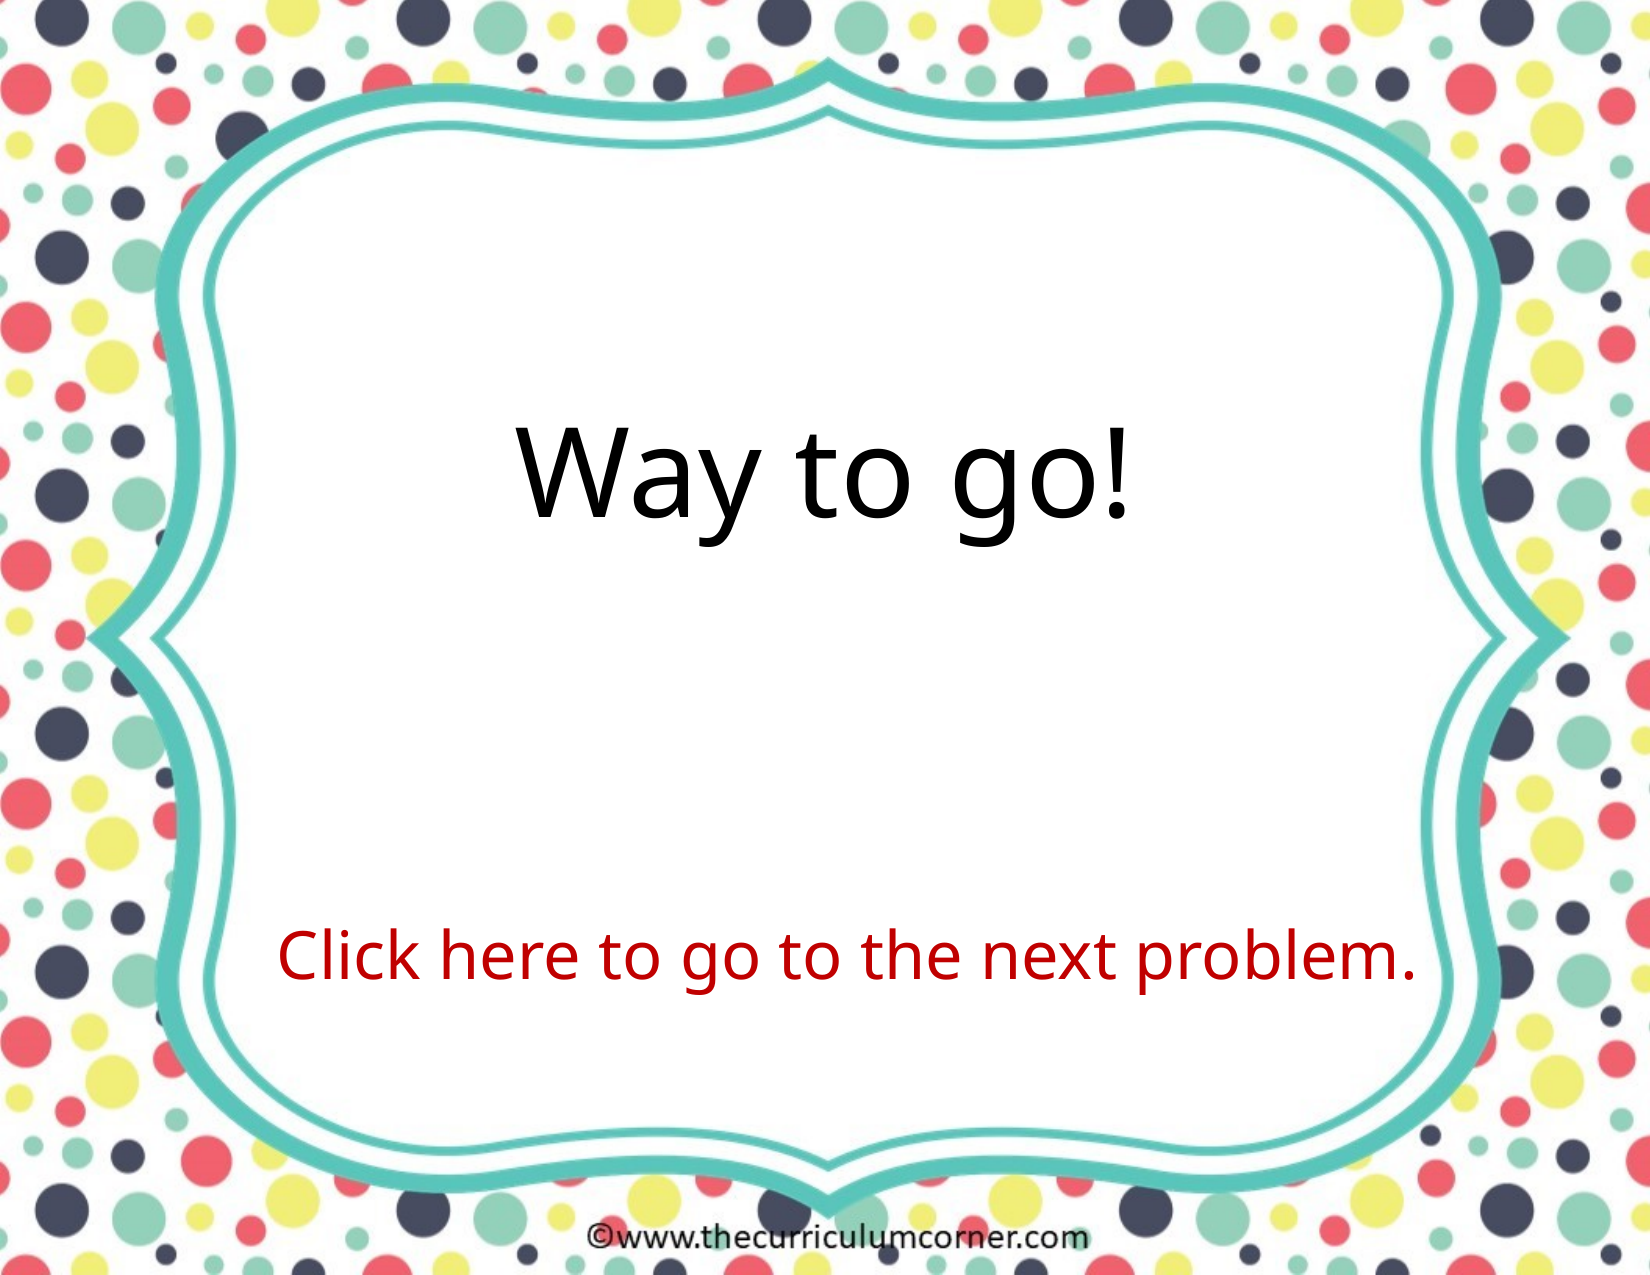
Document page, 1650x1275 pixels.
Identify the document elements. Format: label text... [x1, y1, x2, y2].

picture [0, 0, 1650, 1275]
text_box Way to go! [499, 384, 1150, 550]
text_box Click here to go to the next problem. [262, 905, 1435, 1000]
